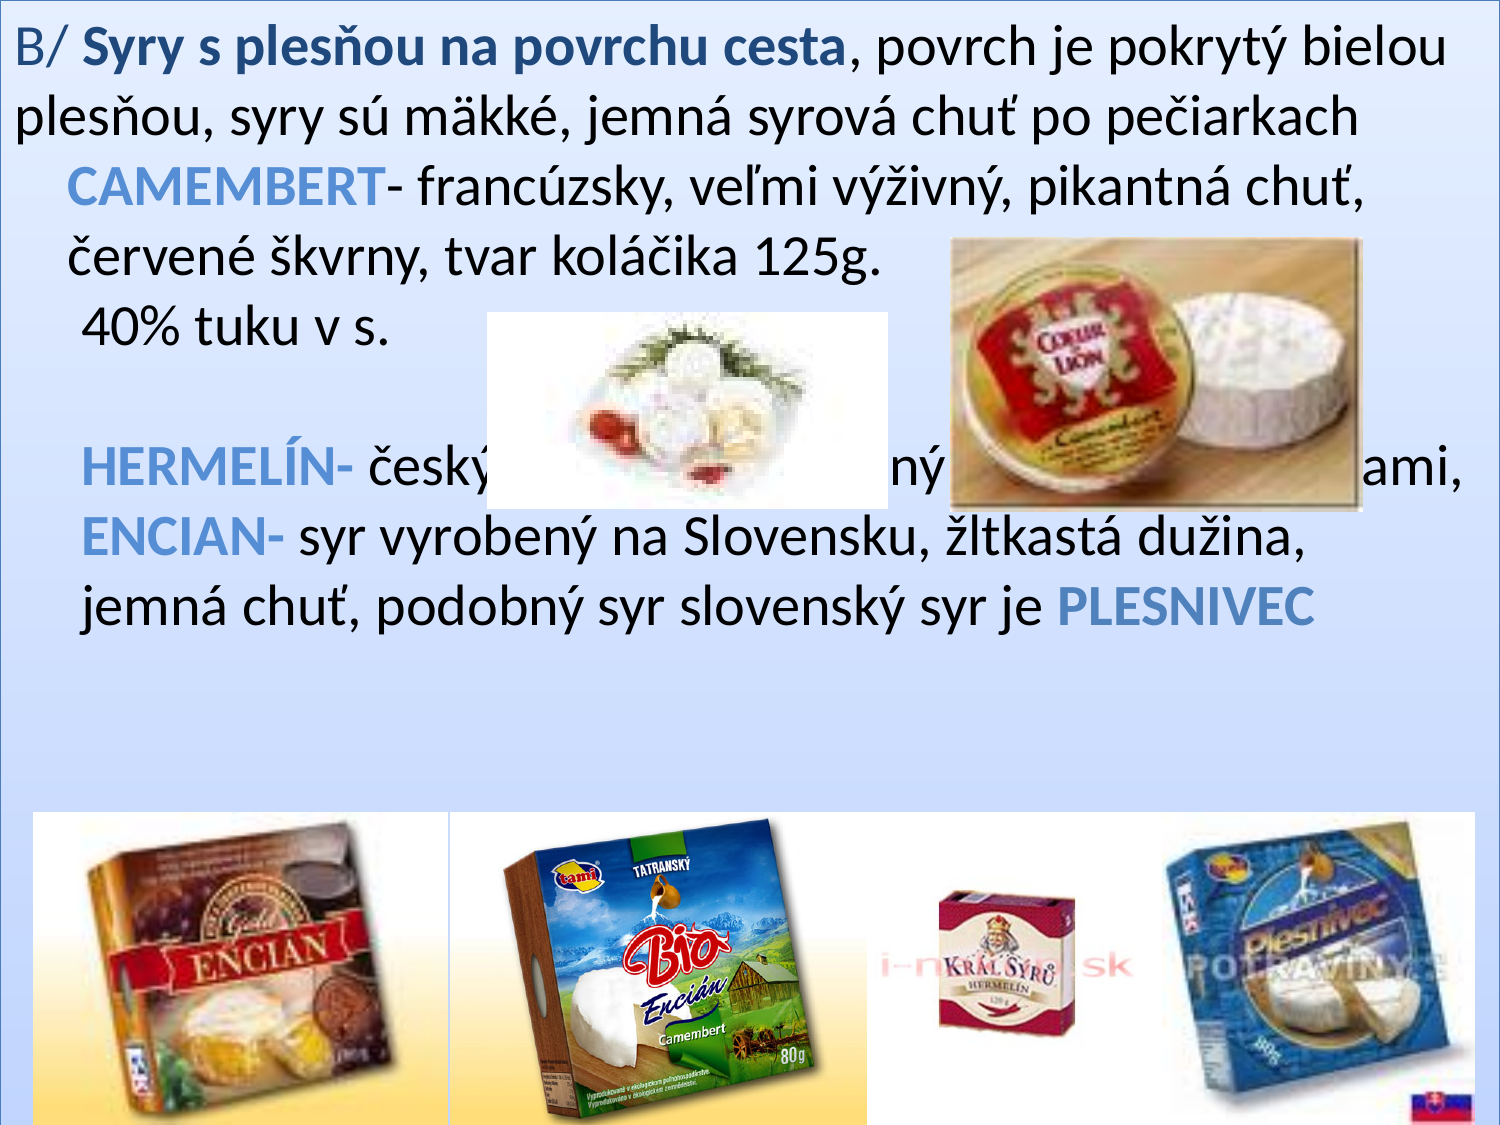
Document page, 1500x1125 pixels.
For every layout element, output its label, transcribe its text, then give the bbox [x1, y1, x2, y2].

picture [33, 812, 448, 1125]
picture [487, 312, 888, 509]
text_box B/ Syry s plesňou na povrchu cesta, povrch je pokrytý bielou plesňou, syry sú mäkké, jemná syrová chuť po pečiarkach CAMEMBERT- francúzsky, veľmi výživný, pikantná chuť, červené škvrny, tvar koláčika 125g. 40% tuku v s. HERMELÍN- český syr, býva ochutený cesnakom, bylinkami, ENCIAN- syr vyrobený na Slovensku, žltkastá dužina, jemná chuť, podobný syr slovenský syr je PLESNIVEC [0, 0, 1500, 1125]
picture [949, 237, 1363, 512]
picture [449, 812, 1476, 1125]
